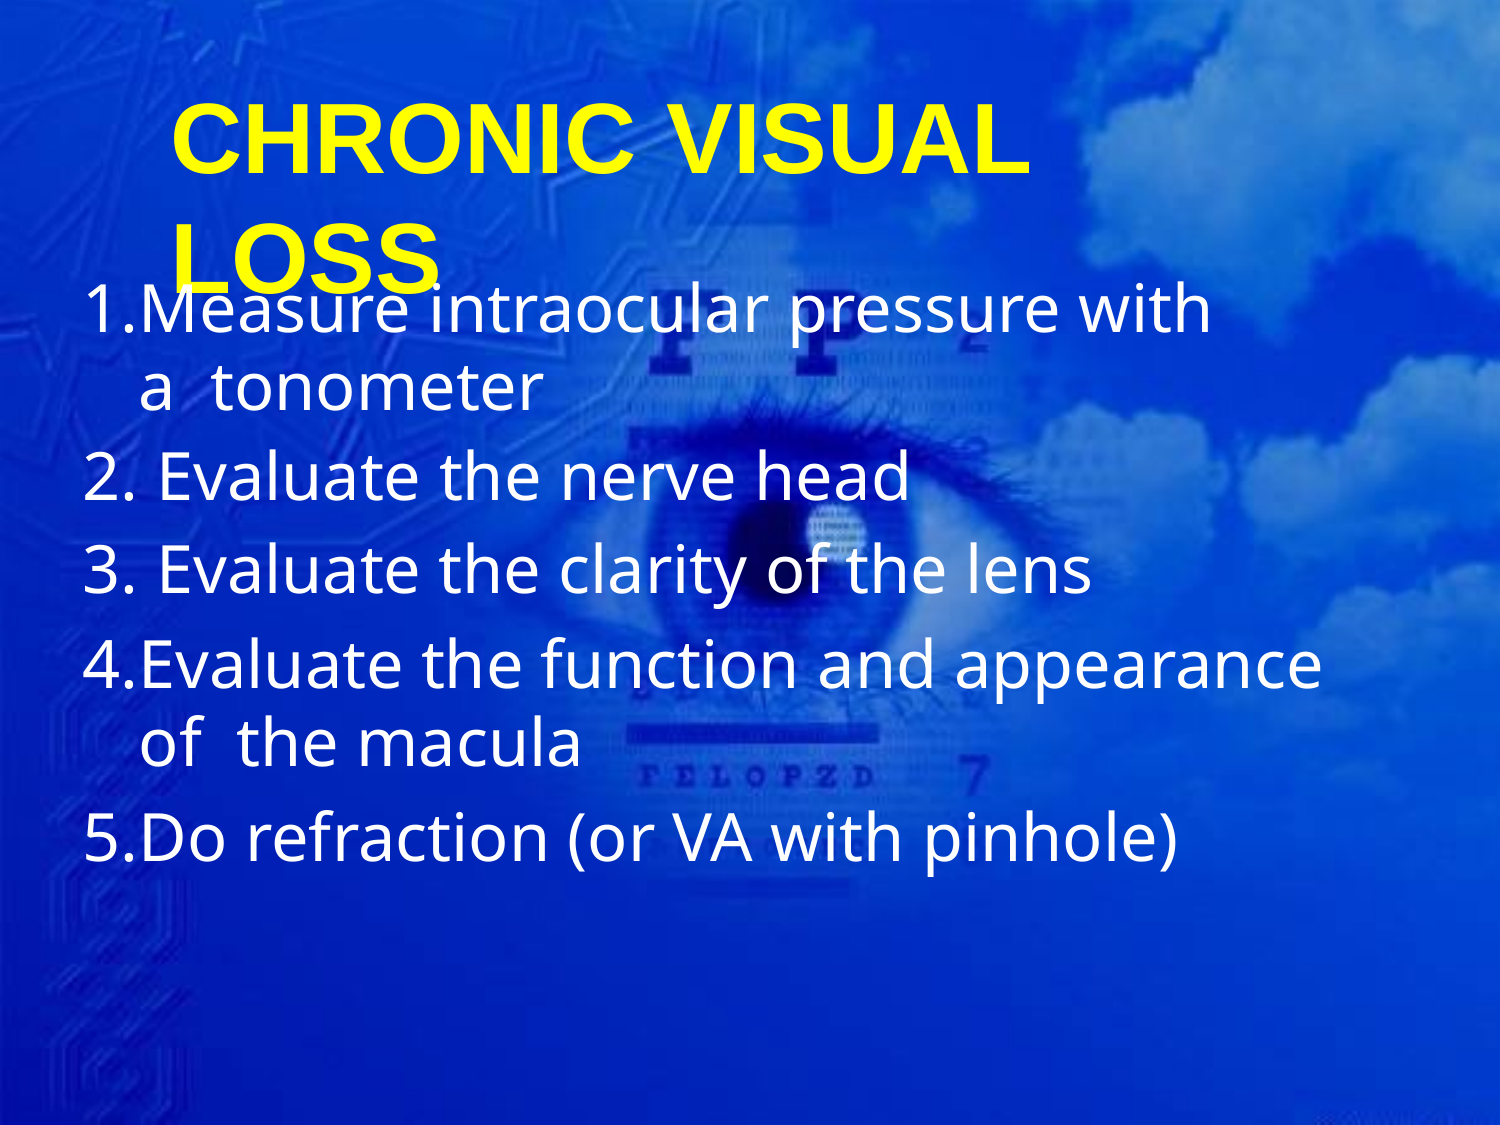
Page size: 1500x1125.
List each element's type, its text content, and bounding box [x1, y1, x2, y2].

text_box Measure intraocular pressure with a tonometer Evaluate the nerve head Evaluate the clarity of the lens Evaluate the function and appearance of the macula Do refraction (or VA with pinhole) [80, 261, 1357, 875]
picture [0, 0, 1500, 1125]
title CHRONIC VISUAL LOSS [168, 71, 1332, 261]
